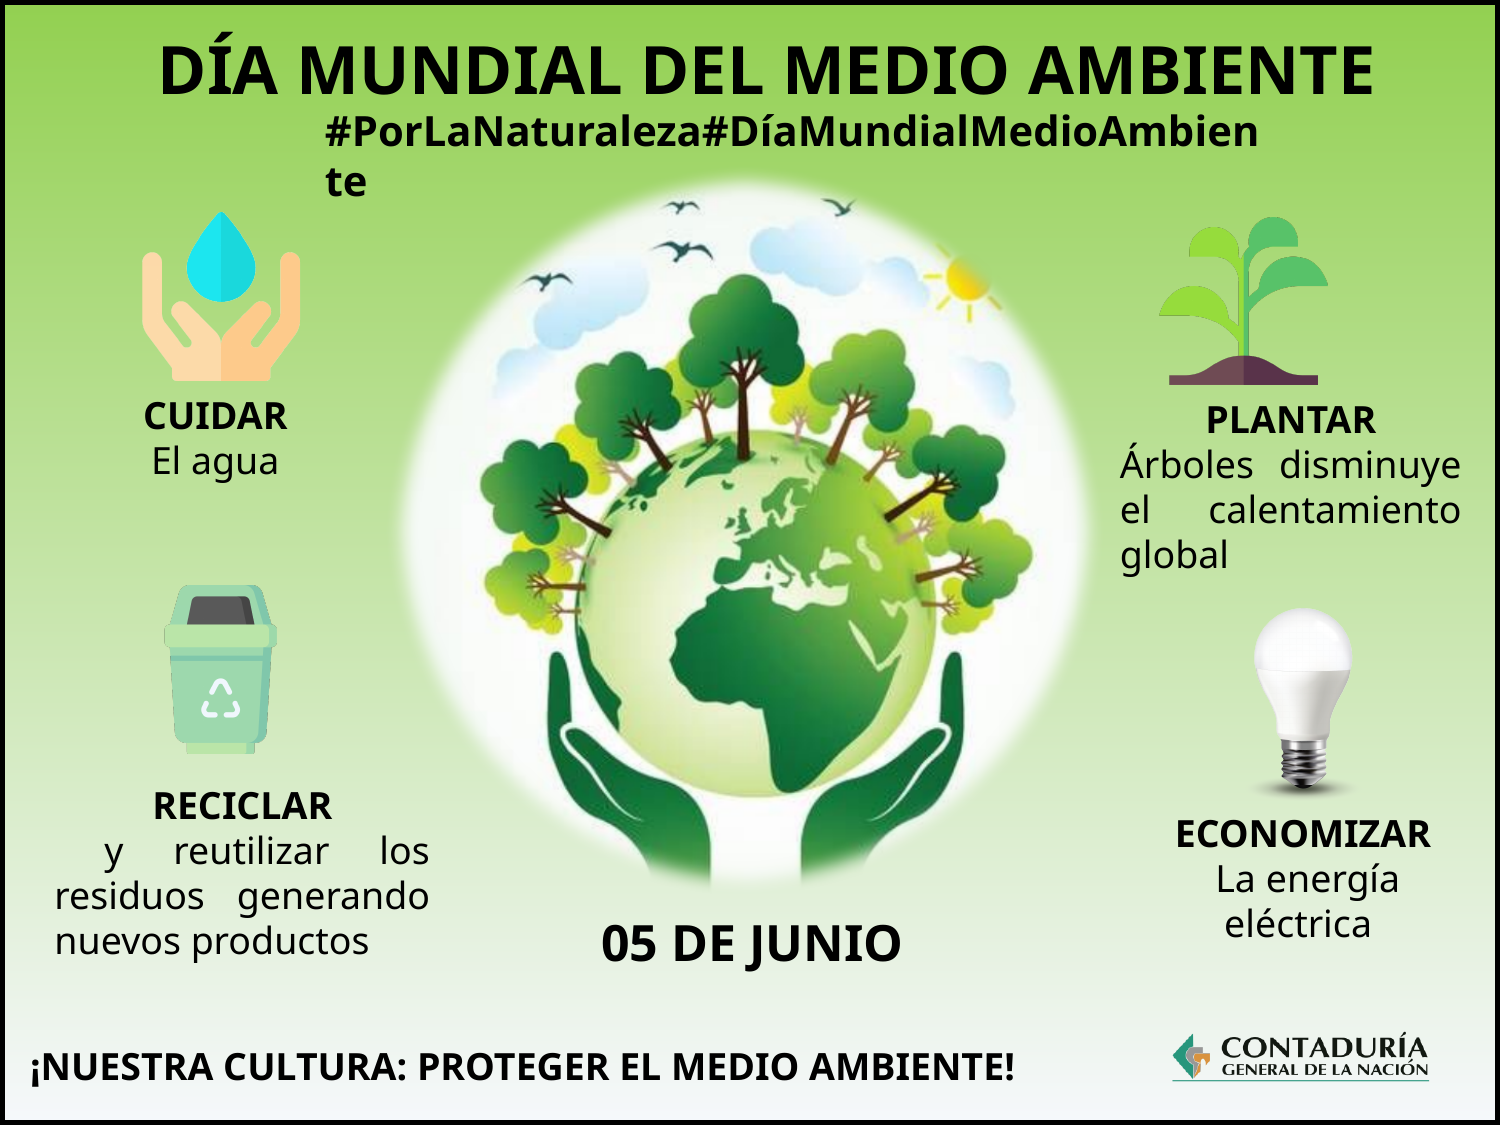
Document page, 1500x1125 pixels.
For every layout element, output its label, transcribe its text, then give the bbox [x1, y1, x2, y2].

text_box #PorLaNaturaleza#DíaMundialMedioAmbiente [310, 97, 1280, 212]
picture [384, 164, 1106, 897]
text_box 05 DE JUNIO [586, 903, 965, 979]
picture [1159, 217, 1328, 386]
picture [136, 212, 305, 381]
text_box RECICLAR y reutilizar los residuos generando nuevos productos [39, 774, 446, 970]
picture [1236, 608, 1370, 803]
text_box CUIDAR El agua [101, 385, 339, 490]
text_box ECONOMIZAR La energía eléctrica [1143, 802, 1463, 953]
text_box PLANTAR Árboles disminuye el calentamiento global [1106, 388, 1477, 584]
text_box DÍA MUNDIAL DEL MEDIO AMBIENTE [108, 20, 1443, 116]
text_box ¡NUESTRA CULTURA: PROTEGER EL MEDIO AMBIENTE! [15, 1035, 1073, 1122]
text_box [0, 0, 1500, 1125]
picture [136, 585, 305, 754]
picture [1165, 1026, 1438, 1094]
